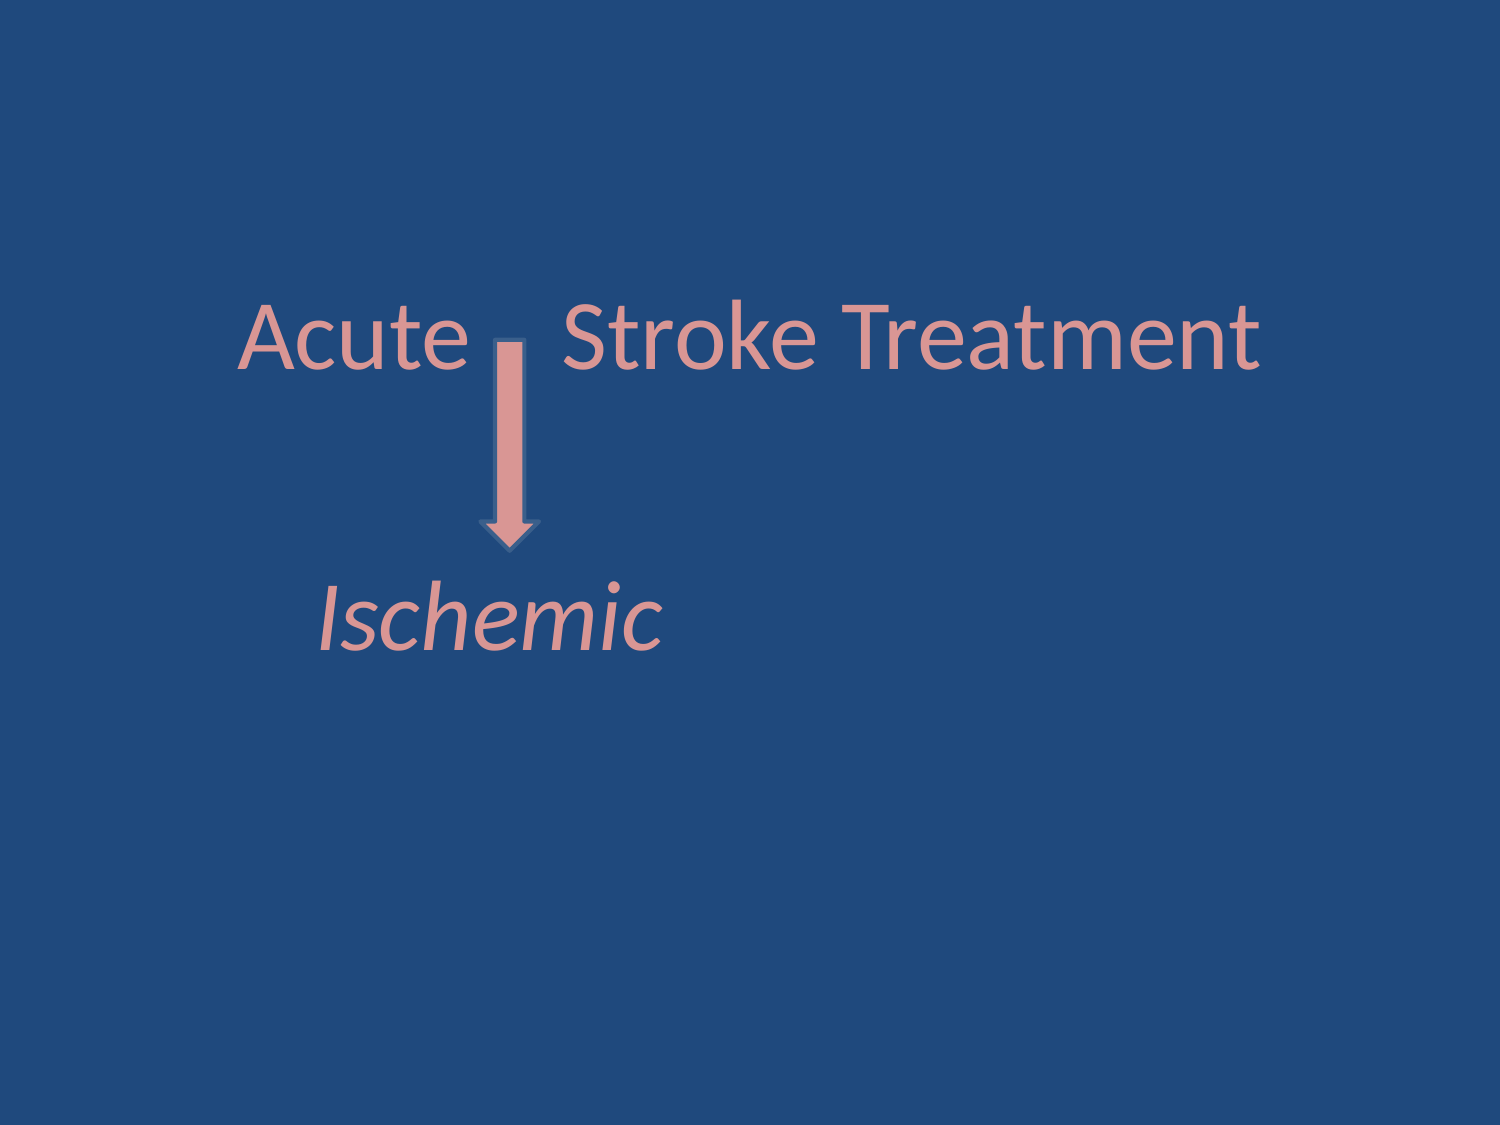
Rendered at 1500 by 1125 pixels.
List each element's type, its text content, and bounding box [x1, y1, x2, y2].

text_box [478, 337, 541, 553]
list Acute Stroke Treatment Ischemic [75, 262, 1425, 1005]
